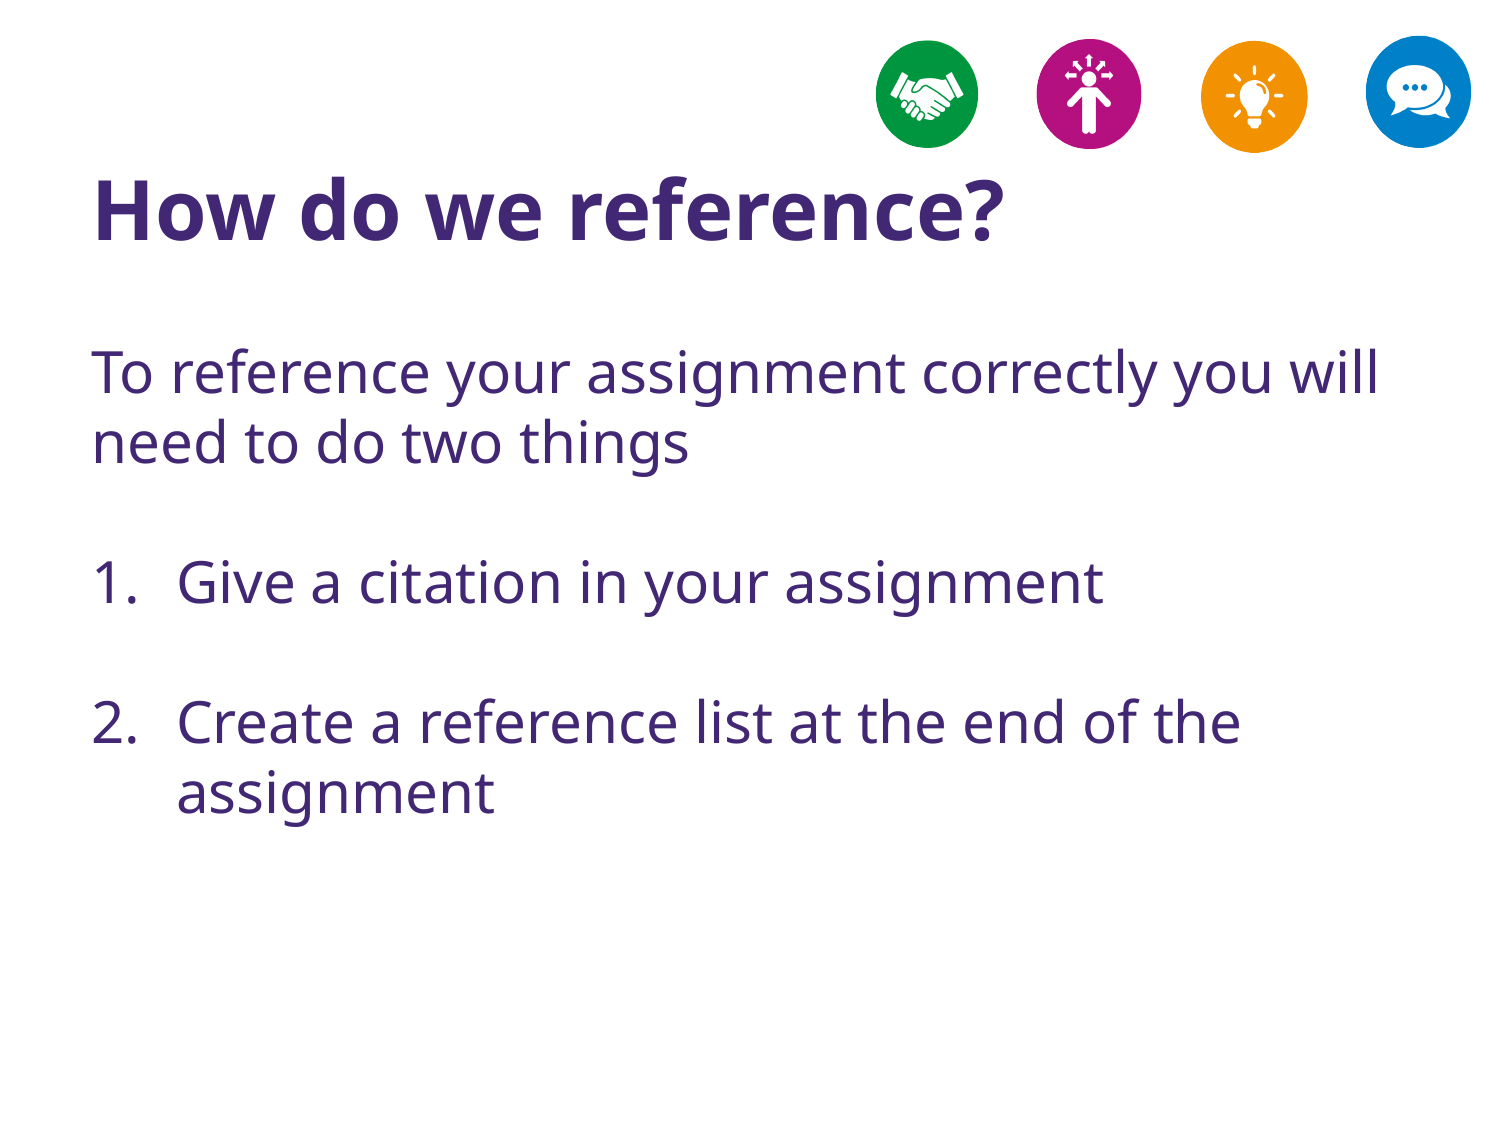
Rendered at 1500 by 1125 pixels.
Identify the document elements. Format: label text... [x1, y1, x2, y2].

text_box To reference your assignment correctly you will need to do two things Give a citation in your assignment Create a reference list at the end of the assignment [76, 328, 1436, 833]
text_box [847, 3, 1500, 183]
title How do we reference? [76, 59, 1397, 278]
